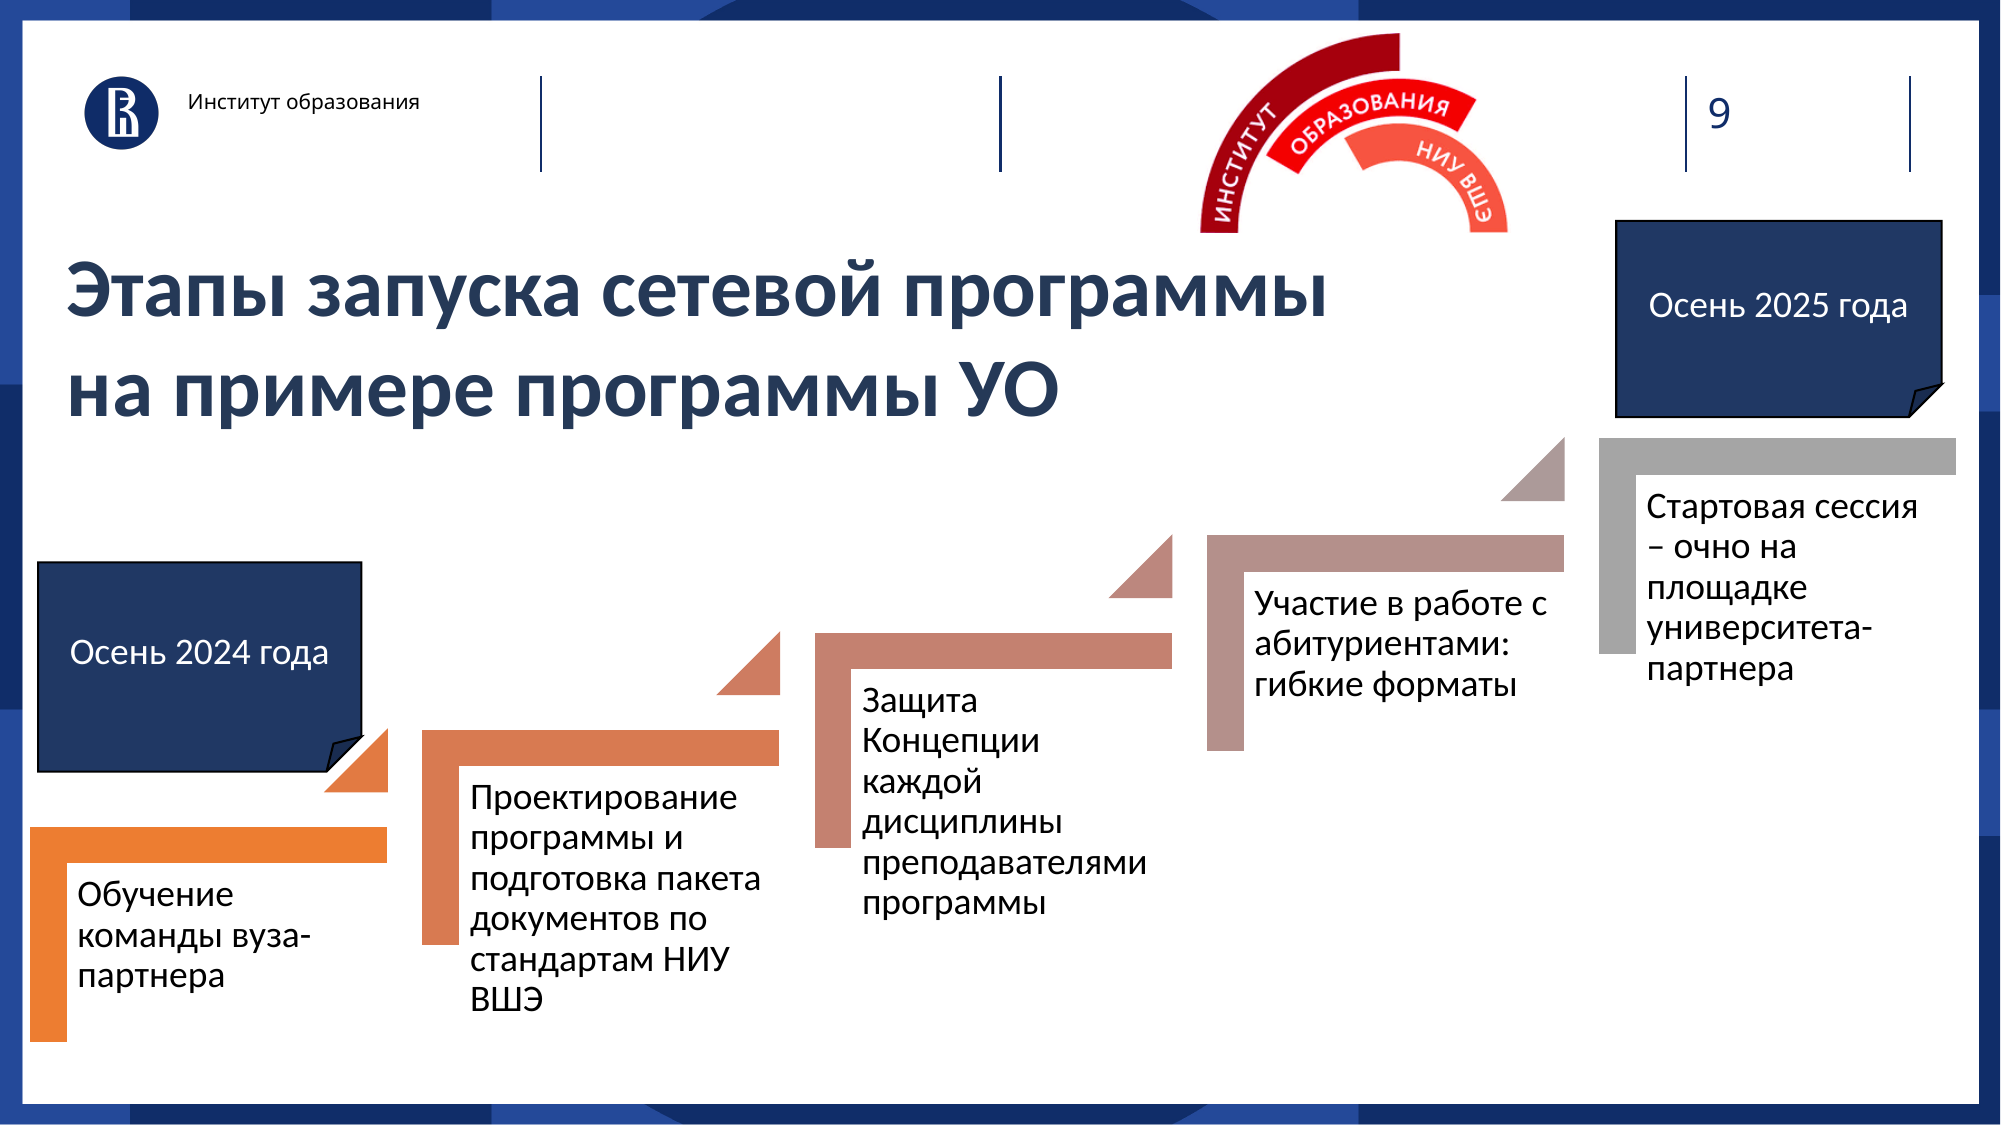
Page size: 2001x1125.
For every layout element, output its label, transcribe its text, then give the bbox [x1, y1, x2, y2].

text_box Осень 2025 года [1615, 219, 1946, 419]
title Этапы запуска сетевой программы на примере программы УО [66, 232, 1615, 361]
list Институт образования [187, 88, 500, 157]
list [119, 314, 1975, 1020]
picture [0, 0, 2001, 1125]
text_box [25, 439, 1962, 1125]
